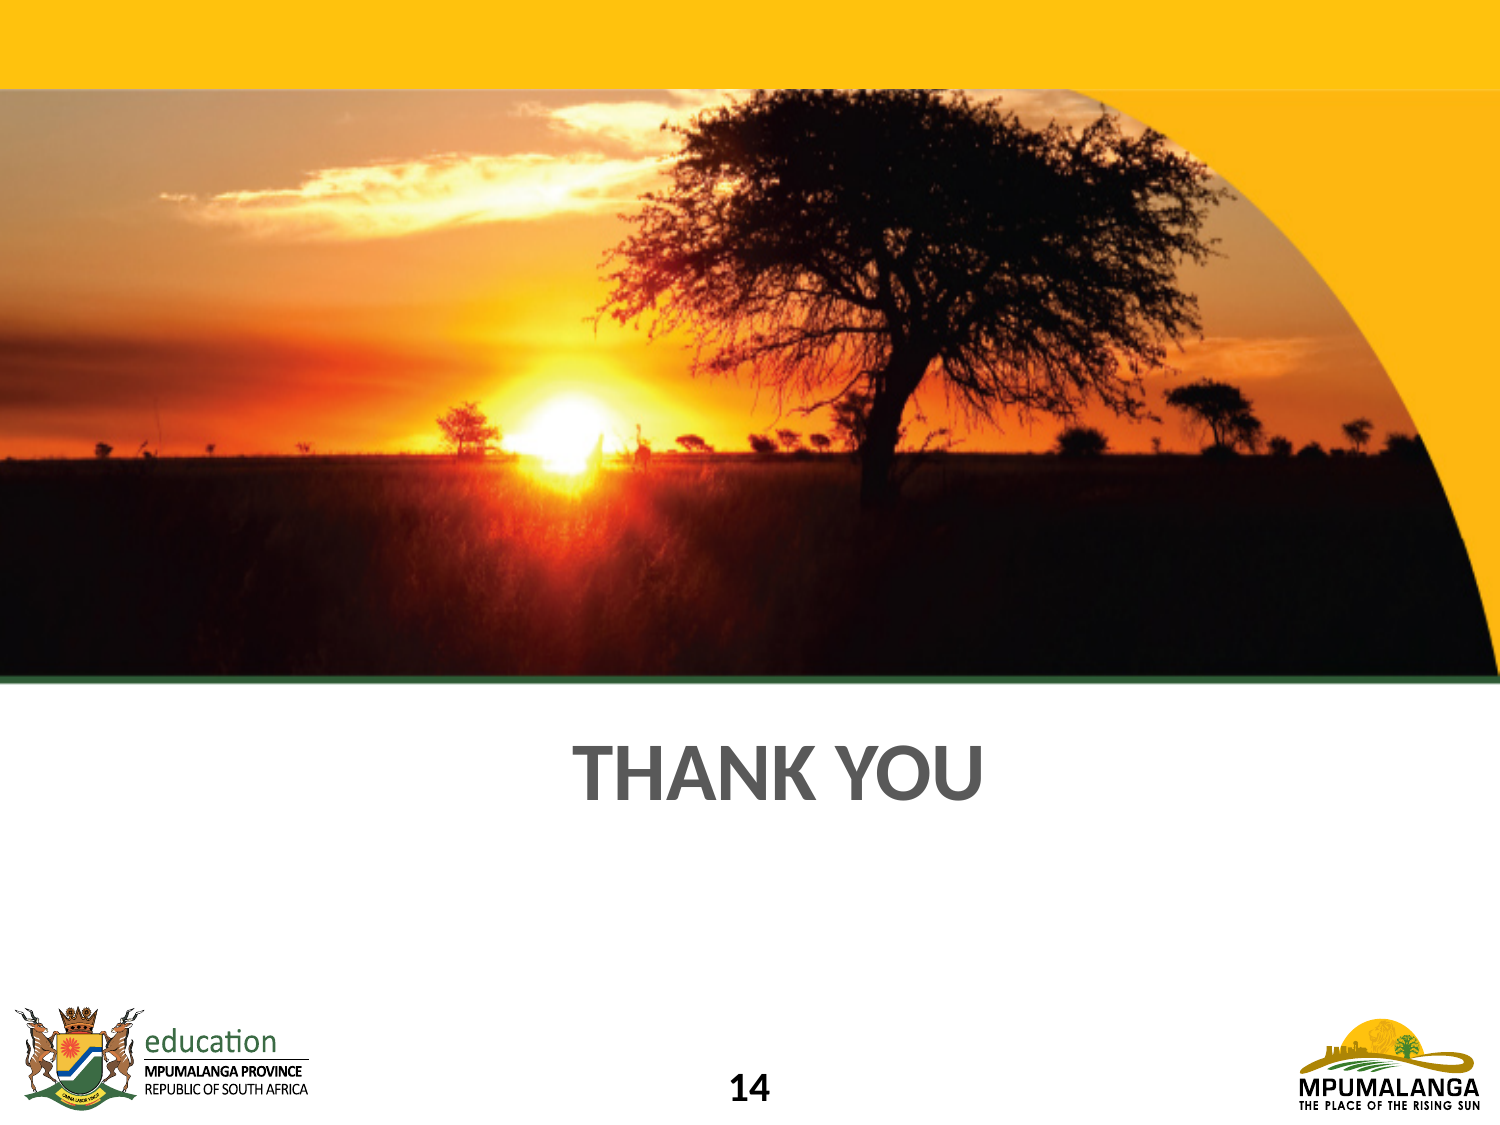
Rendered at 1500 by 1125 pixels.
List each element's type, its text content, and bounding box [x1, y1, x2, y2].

text_box THANK YOU [55, 709, 1500, 1004]
picture [0, 0, 1500, 687]
picture [1298, 1018, 1480, 1111]
slide_number 14 [574, 1054, 925, 1115]
picture [14, 1005, 310, 1111]
